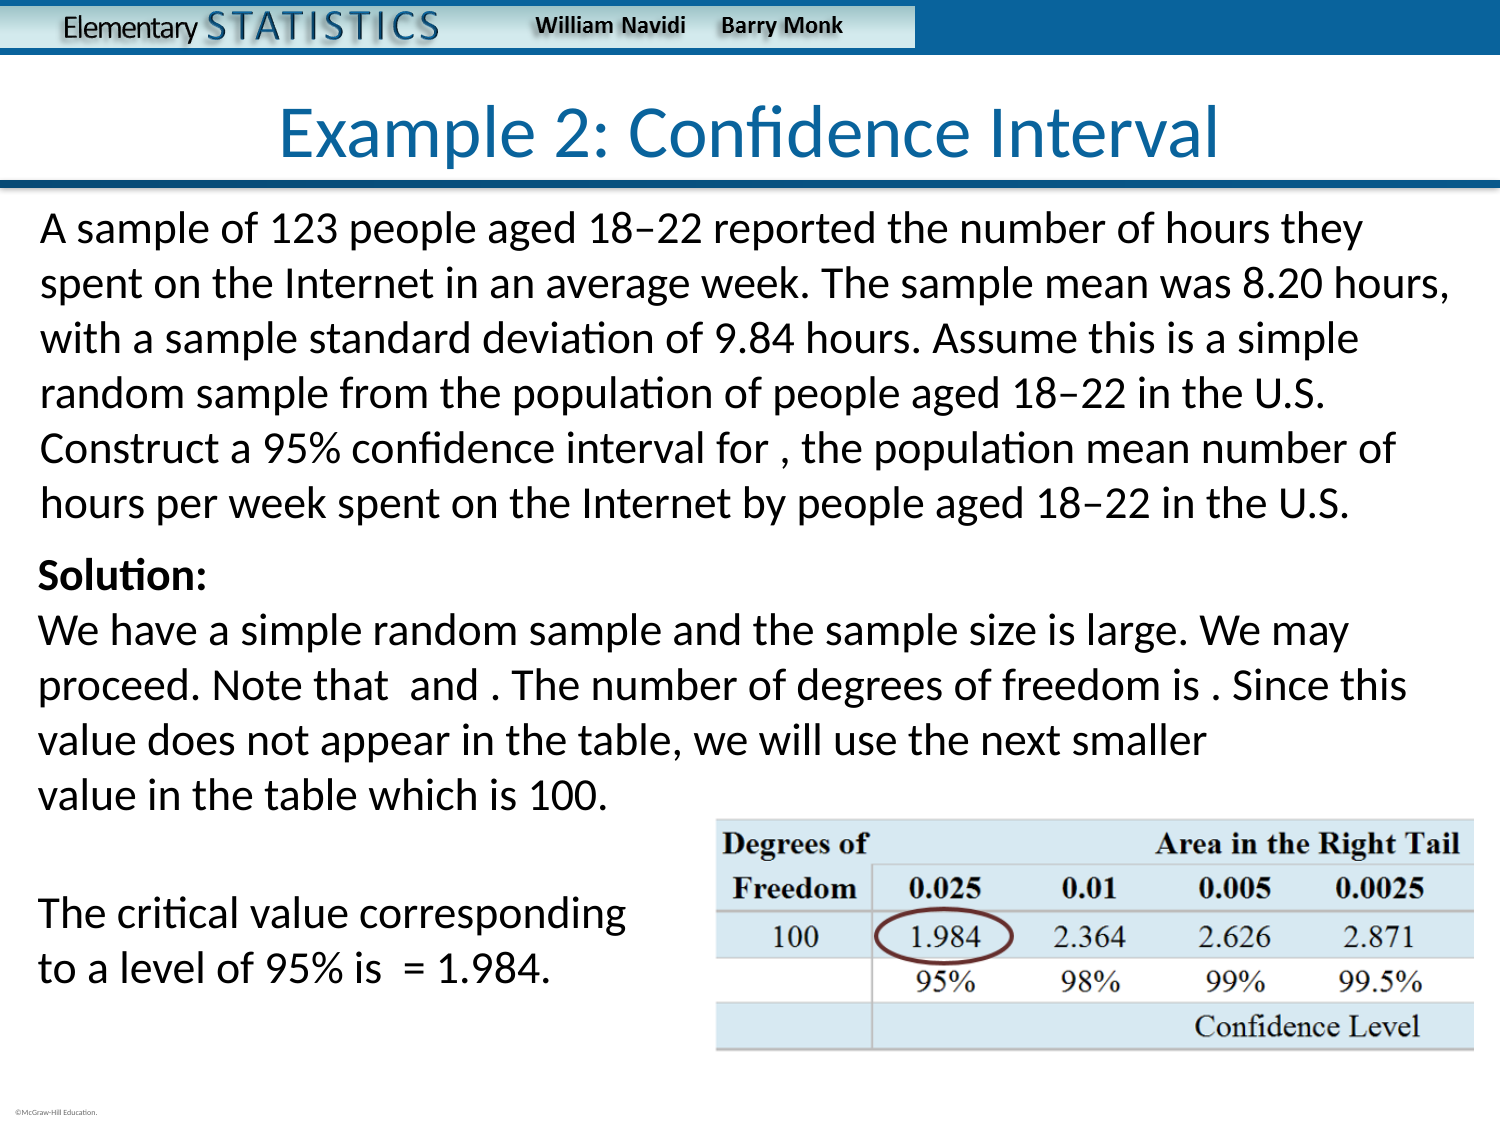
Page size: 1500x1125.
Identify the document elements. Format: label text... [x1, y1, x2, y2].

title Example 2: Confidence Interval [0, 75, 1500, 175]
picture [0, 0, 1500, 73]
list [707, 812, 1474, 1057]
